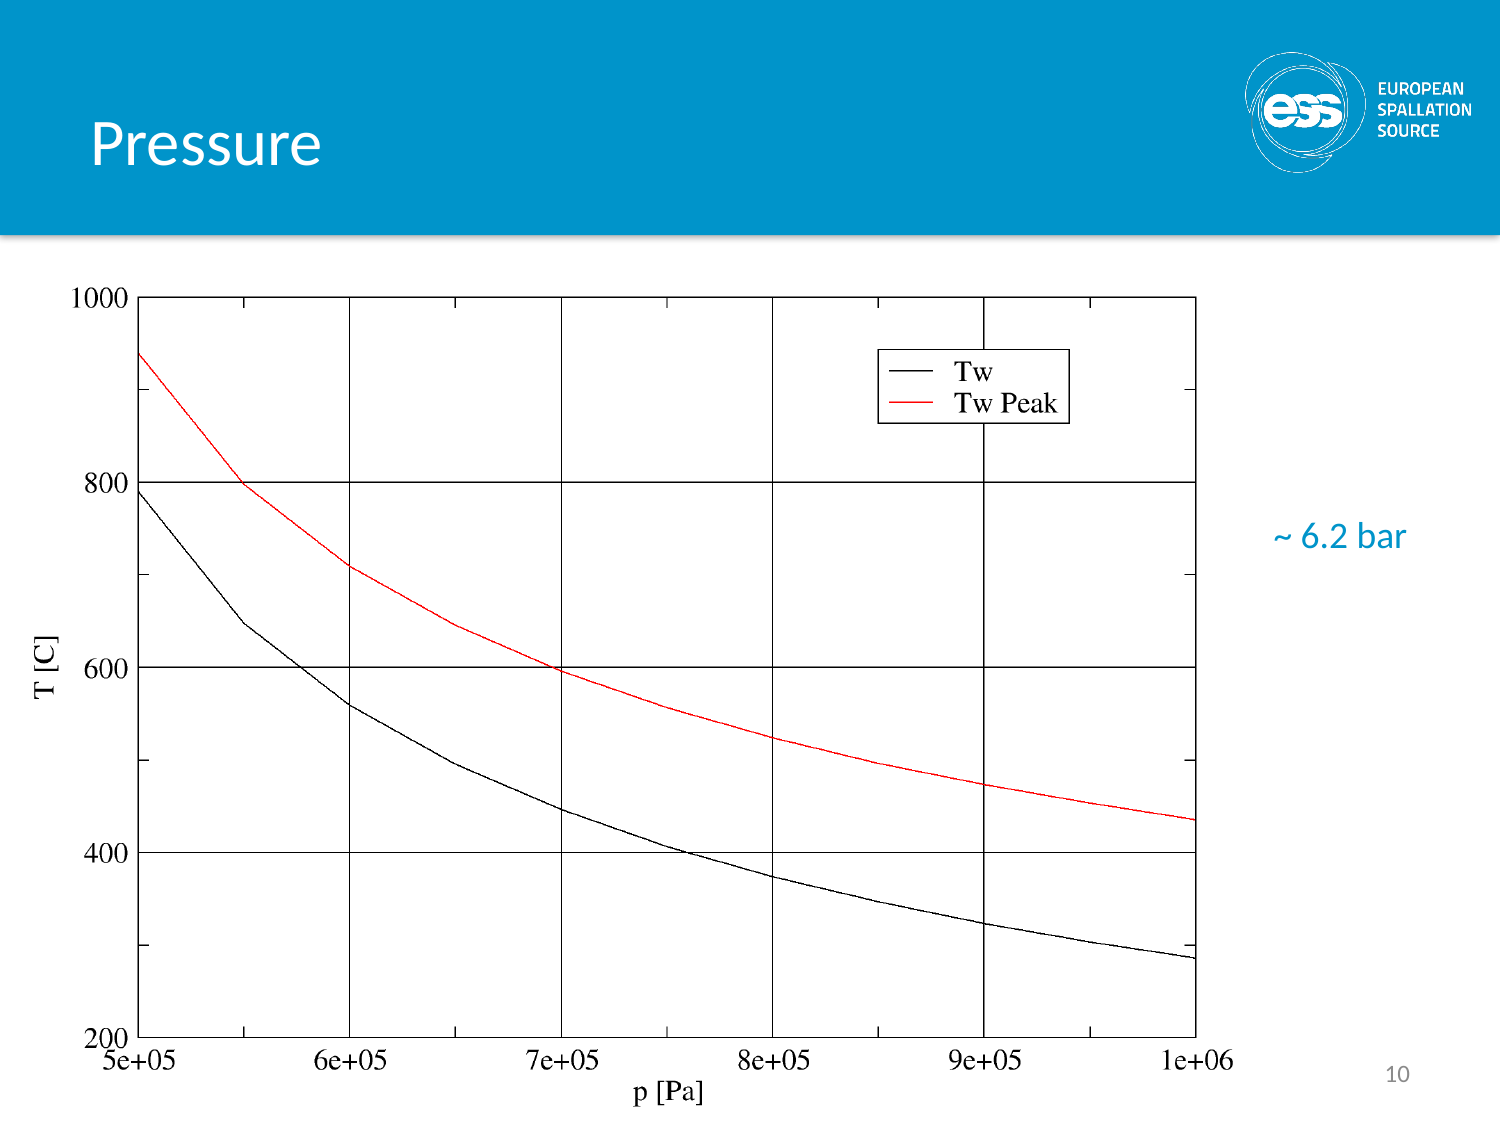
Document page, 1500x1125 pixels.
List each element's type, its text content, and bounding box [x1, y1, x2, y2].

picture [1432, 125, 1438, 136]
title Pressure [75, 45, 1247, 233]
picture [1423, 83, 1430, 94]
picture [1400, 83, 1407, 94]
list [17, 255, 1253, 1118]
picture [1436, 104, 1444, 115]
picture [1422, 125, 1428, 134]
picture [1398, 109, 1406, 115]
picture [1409, 104, 1415, 115]
picture [1379, 83, 1385, 94]
picture [1454, 83, 1458, 94]
slide_number 10 [1259, 1042, 1425, 1103]
text_box ~ 6.2 bar [1259, 503, 1423, 564]
picture [1389, 104, 1393, 115]
picture [1418, 104, 1423, 115]
picture [1264, 94, 1342, 127]
picture [1443, 86, 1450, 93]
